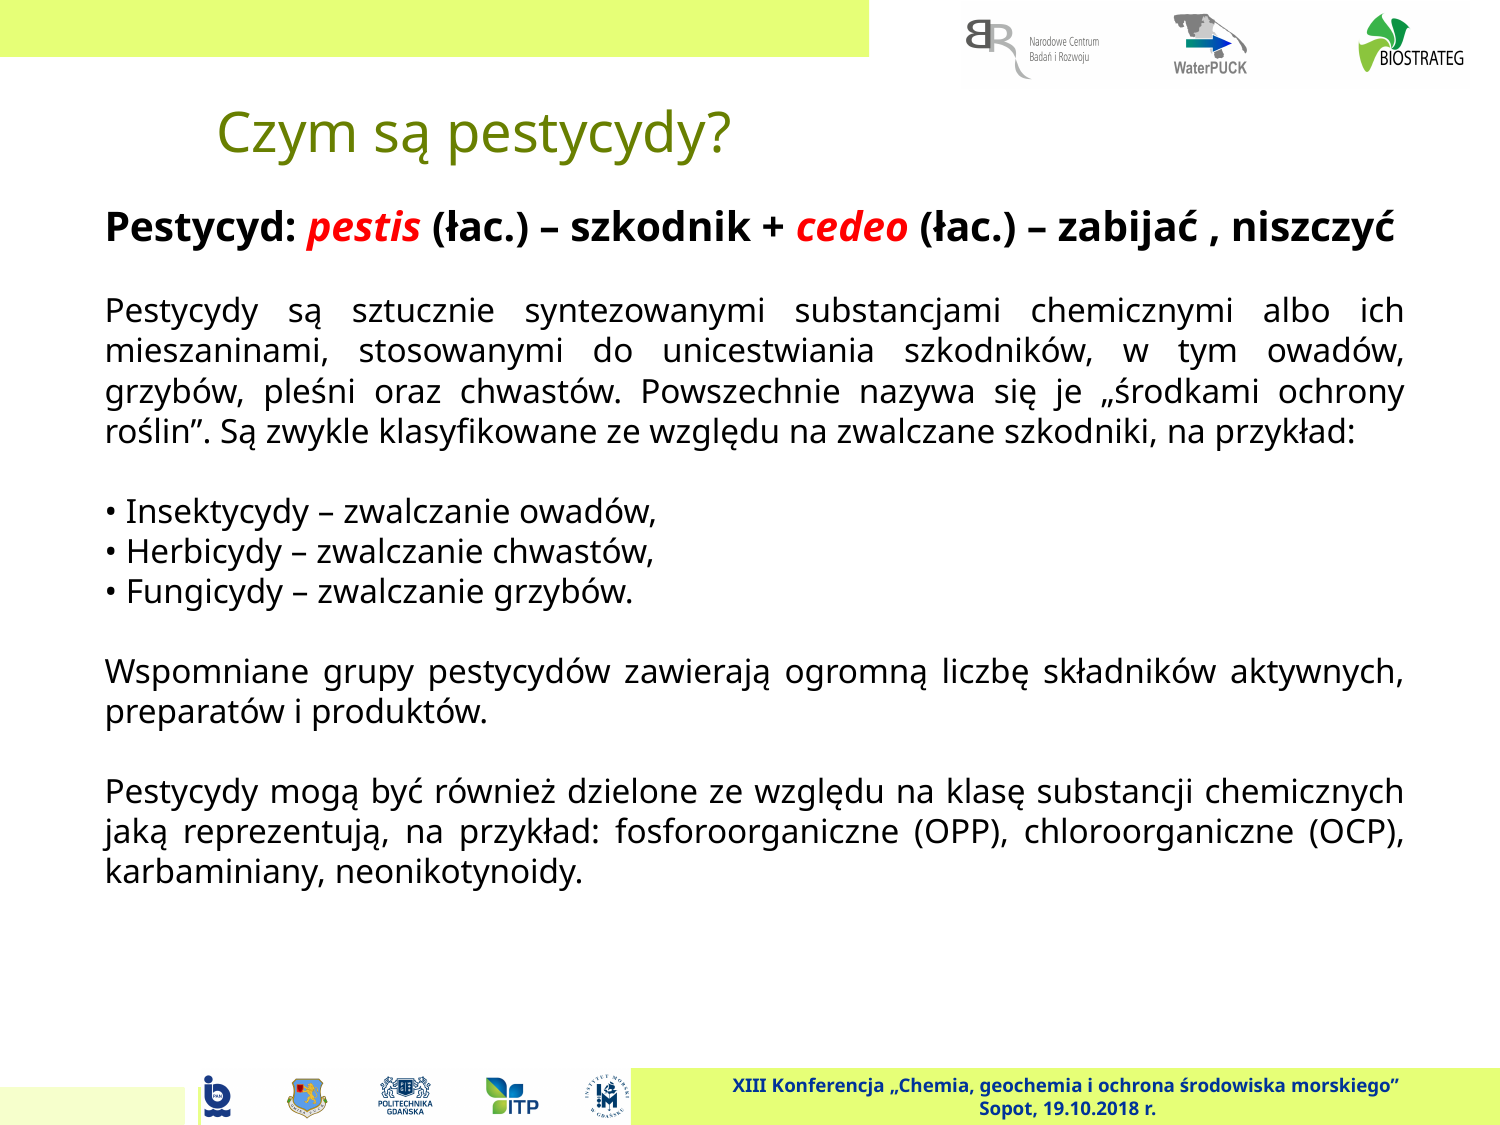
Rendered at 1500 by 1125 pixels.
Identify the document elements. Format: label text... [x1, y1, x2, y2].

picture [961, 1, 1470, 89]
text_box [0, 0, 870, 58]
text_box XIII Konferencja „Chemia, geochemia i ochrona środowiska morskiego” Sopot, 19.10.2018 r. [630, 1067, 1500, 1125]
picture [201, 1068, 631, 1125]
title Czym są pestycydy? [201, 88, 1180, 172]
list Pestycyd: pestis (łac.) – szkodnik + cedeo (łac.) – zabijać , niszczyć Pestycydy są sztucznie syntezowanymi substancjami chemicznymi albo ich mieszaninami, stosowanymi do unicestwiania szkodników, w tym owadów, grzybów, pleśni oraz chwastów. Powszechnie nazywa się je „środkami ochrony roślin”. Są zwykle klasyfikowane ze względu na zwalczane szkodniki, na przykład: • Insektycydy – zwalczanie owadów, • Herbicydy – zwalczanie chwastów, • Fungicydy – zwalczanie grzybów. Wspomniane grupy pestycydów zawierają ogromną liczbę składników aktywnych, preparatów i produktów. Pestycydy mogą być również dzielone ze względu na klasę substancji chemicznych jaką reprezentują, na przykład: fosforoorganiczne (OPP), chloroorganiczne (OCP), karbaminiany, neonikotynoidy. [89, 193, 1423, 970]
